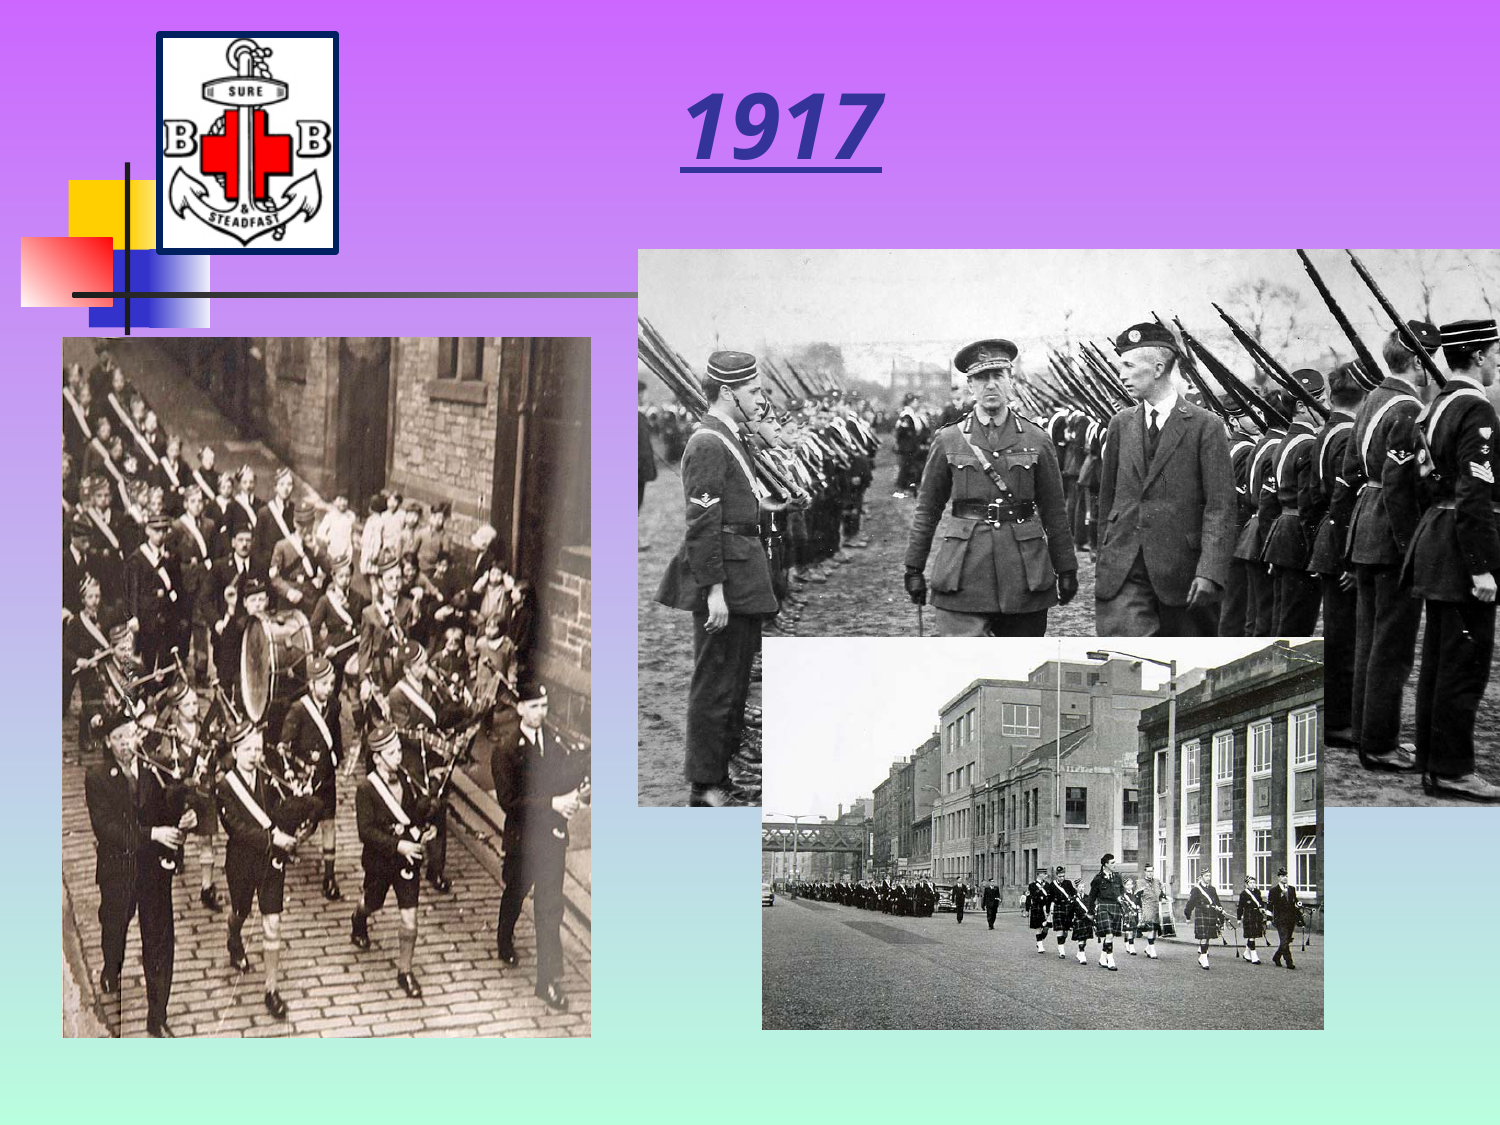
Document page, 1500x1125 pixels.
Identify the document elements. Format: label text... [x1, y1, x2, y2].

picture [637, 249, 1500, 1031]
title 1917 [339, 34, 1373, 186]
picture [162, 37, 333, 249]
picture [62, 337, 591, 1038]
